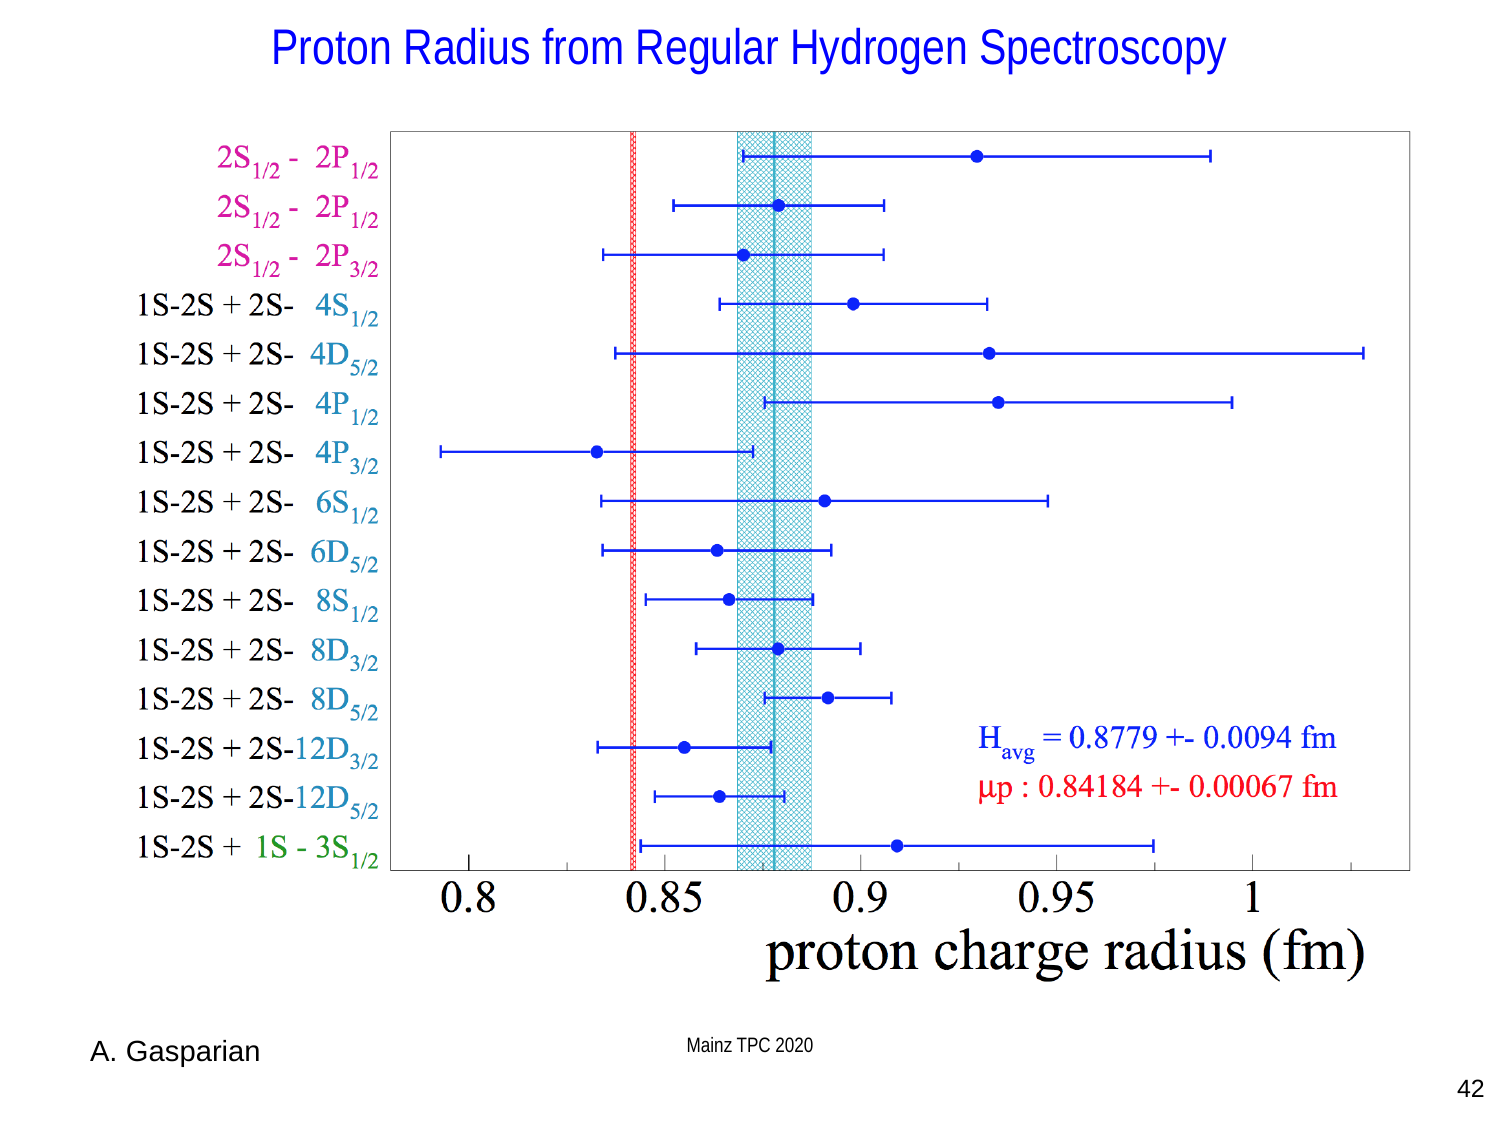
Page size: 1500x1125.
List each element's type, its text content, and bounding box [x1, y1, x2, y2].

slide_number A. Gasparian [74, 1024, 426, 1103]
title Proton Radius from Regular Hydrogen Spectroscopy [0, 1, 1500, 88]
footer Mainz TPC 2020 [512, 1024, 988, 1103]
slide_number 42 [1162, 1064, 1500, 1125]
picture [137, 123, 1426, 988]
